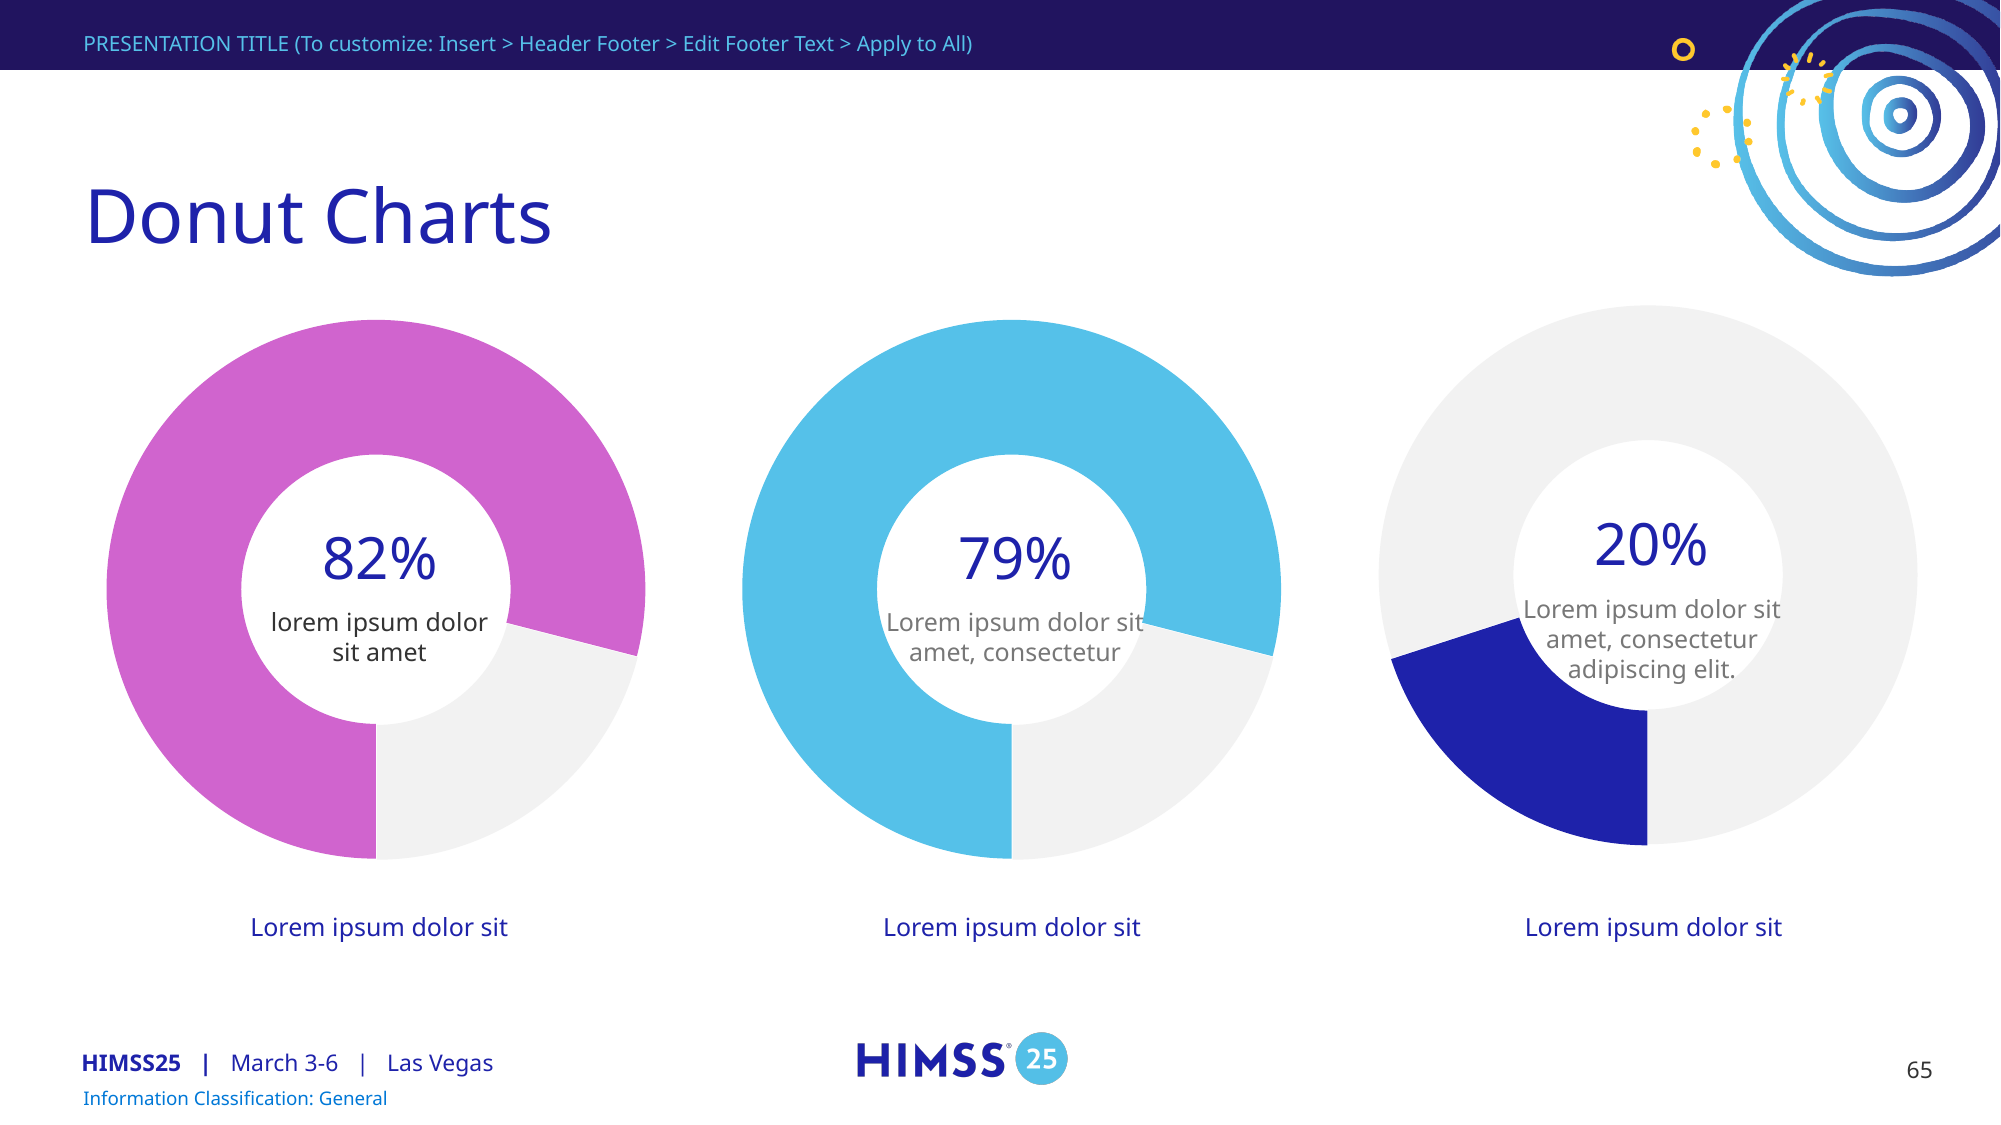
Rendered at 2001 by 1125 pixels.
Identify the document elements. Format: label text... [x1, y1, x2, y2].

text_box Lorem ipsum dolor sit [1516, 911, 1792, 942]
text_box Lorem ipsum dolor sit [874, 911, 1150, 942]
picture [841, 1019, 1084, 1098]
title Donut Charts [84, 178, 1822, 289]
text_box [667, 289, 1365, 904]
slide_number 65 [1863, 1048, 1948, 1086]
chart [1303, 275, 2000, 891]
picture [1647, 0, 2001, 290]
chart [31, 289, 667, 904]
text_box Lorem ipsum dolor sit [242, 911, 517, 942]
footer PRESENTATION TITLE (To customize: Insert > Header Footer > Edit Footer Text > Apply to All) [83, 14, 1818, 75]
